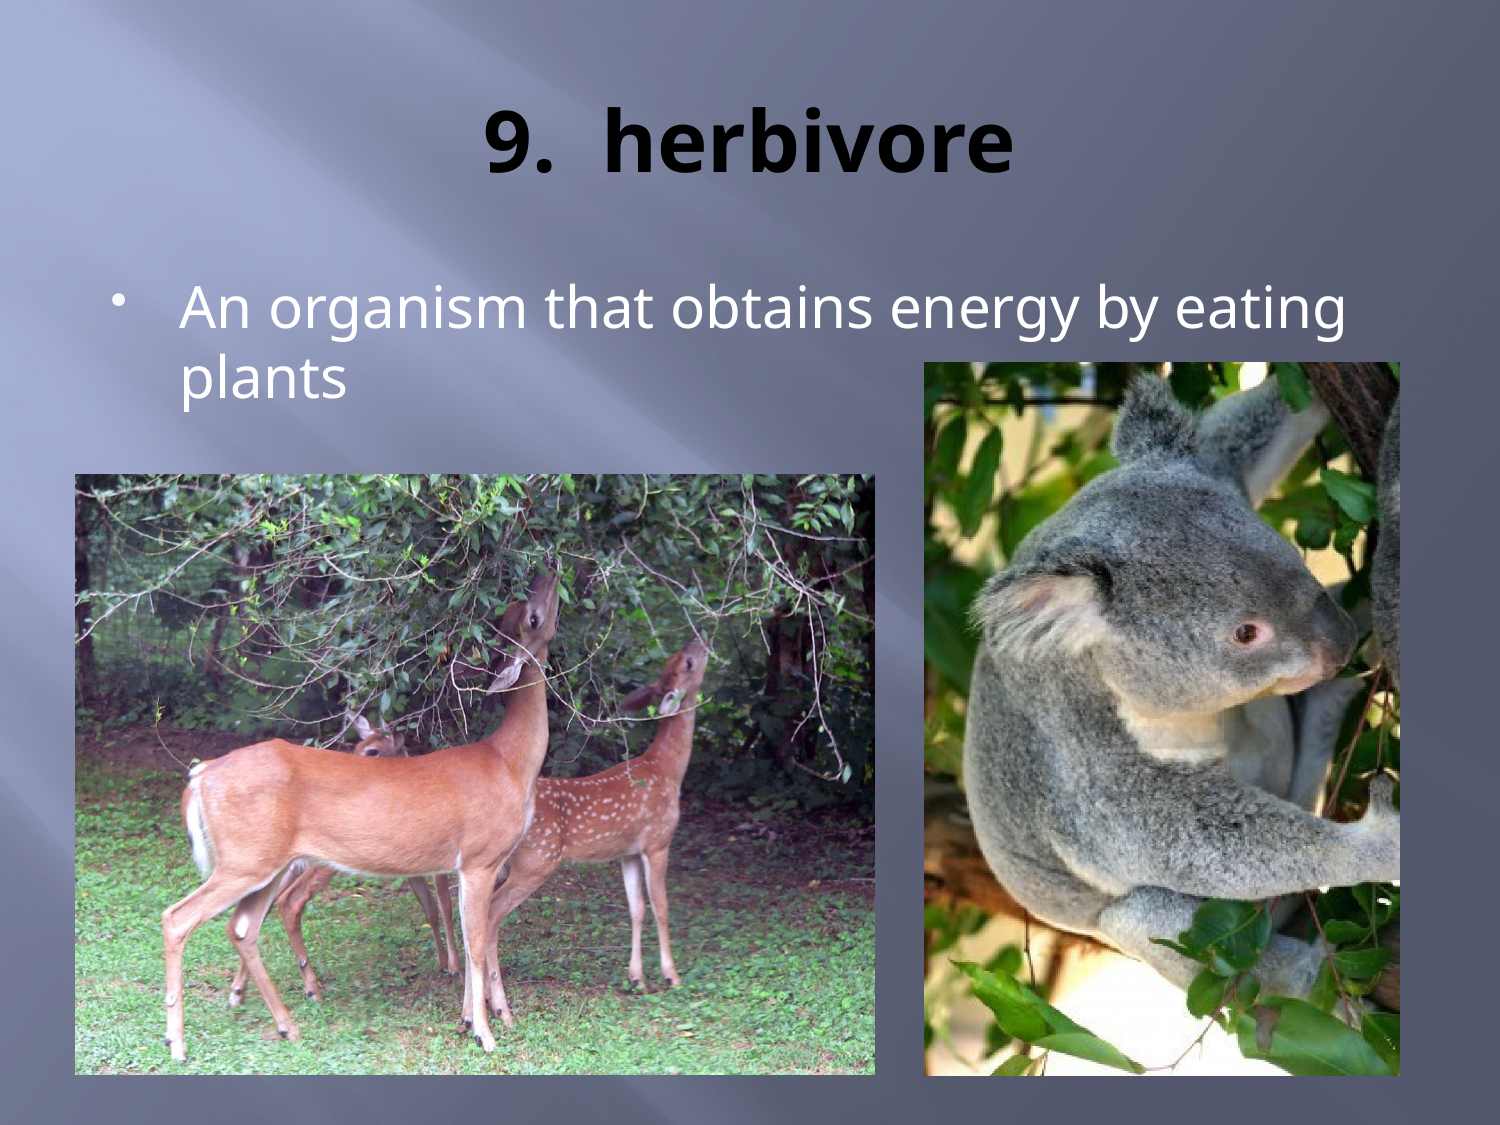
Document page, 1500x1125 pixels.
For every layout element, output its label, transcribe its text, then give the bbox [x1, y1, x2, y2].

list An organism that obtains energy by eating plants [75, 262, 1425, 1035]
picture [74, 474, 876, 1076]
title 9. herbivore [75, 45, 1425, 233]
picture [924, 362, 1401, 1076]
